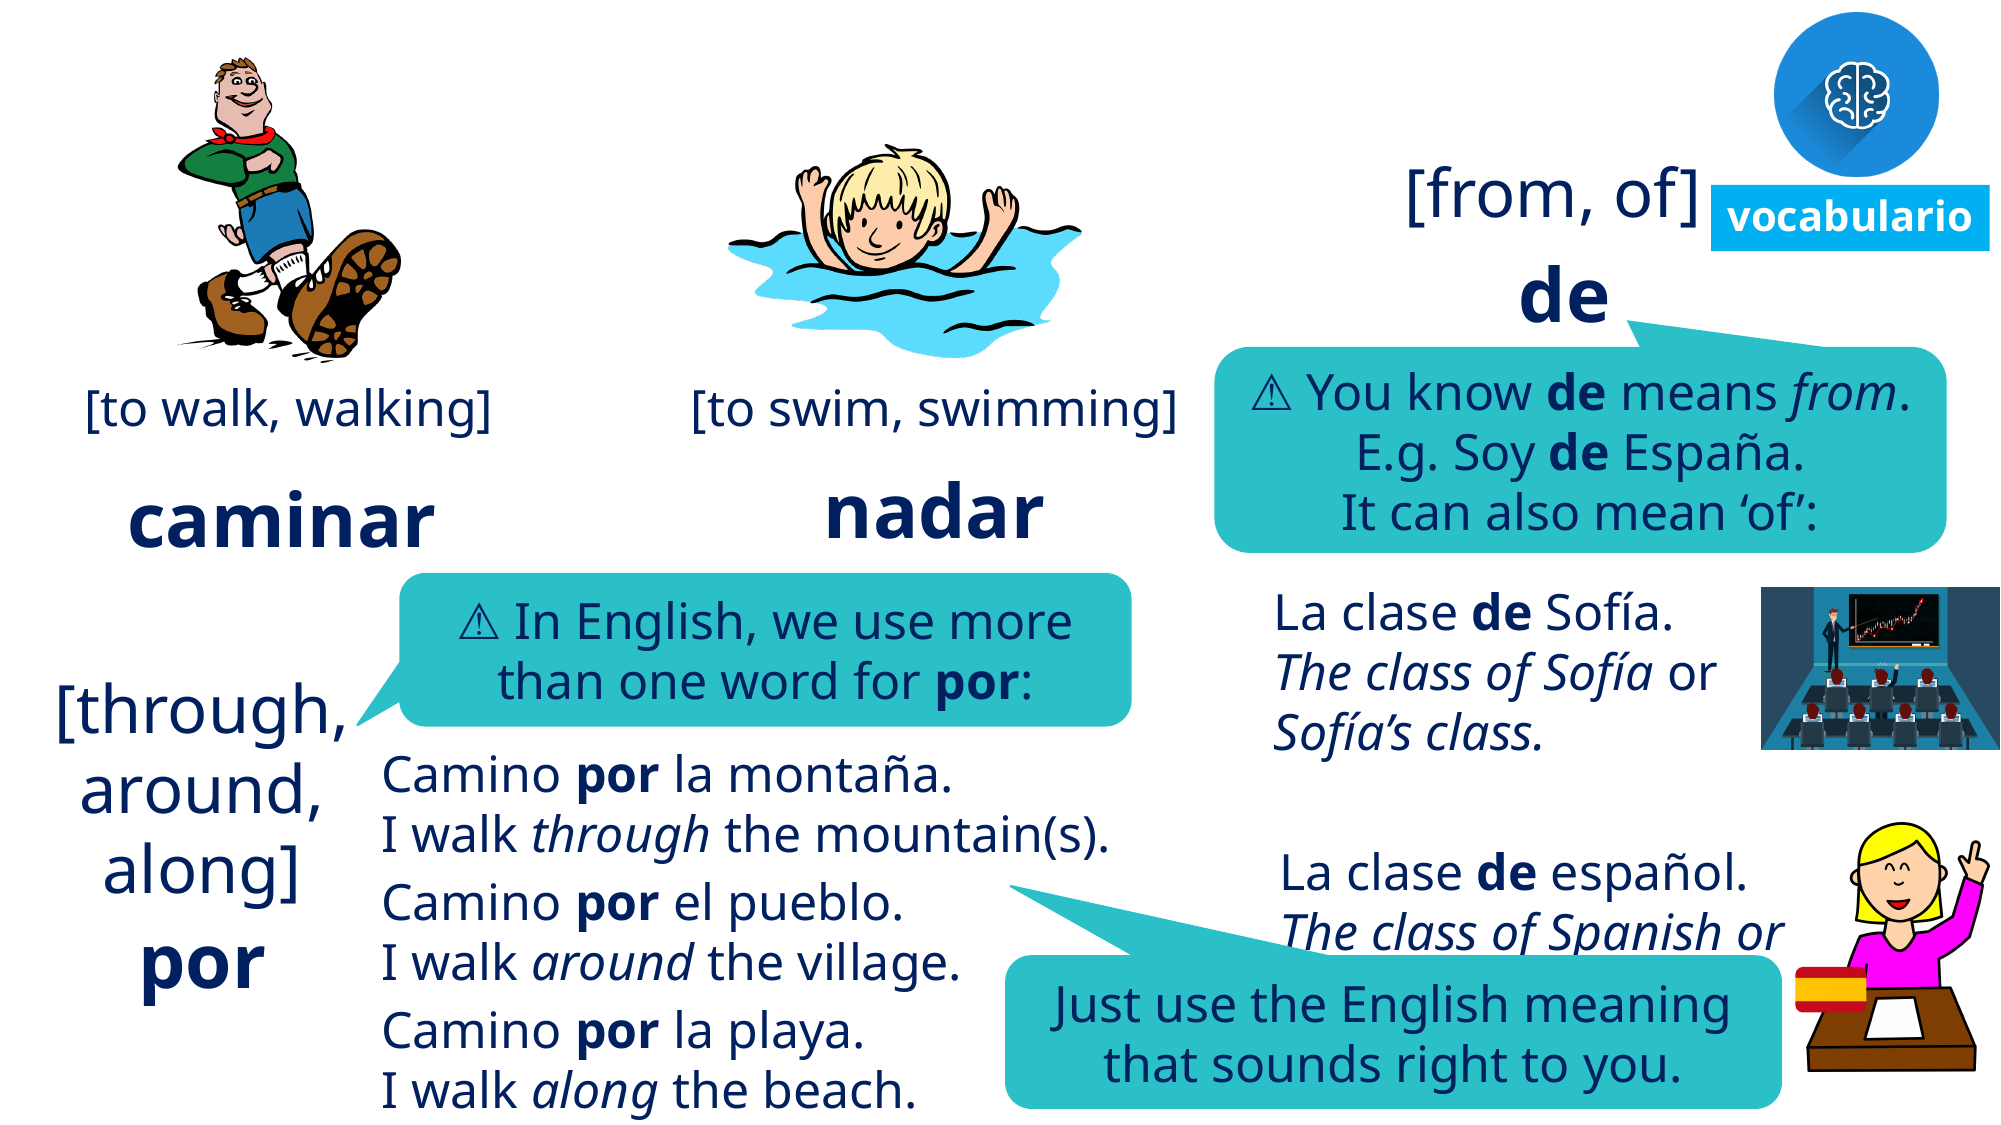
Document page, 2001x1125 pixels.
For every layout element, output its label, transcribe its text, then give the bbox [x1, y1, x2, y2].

text_box de [1336, 240, 1793, 346]
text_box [1795, 822, 1991, 1073]
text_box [61, 57, 517, 445]
text_box por [0, 915, 366, 1012]
text_box [through, around, along] [0, 659, 430, 915]
text_box La clase de Sofía. The class of Sofía or Sofía’s class. [1259, 573, 2000, 768]
text_box Camino por la playa. I walk along the beach. [366, 991, 1172, 1125]
text_box La clase de español. The class of Spanish or The Spanish class. [1264, 832, 1795, 1028]
text_box Camino por la montaña. I walk through the mountain(s). [366, 734, 1172, 862]
text_box Camino por el pueblo. I walk around the village. [366, 862, 1172, 991]
picture [1761, 587, 2000, 750]
text_box [from, of] [1325, 143, 1781, 238]
text_box caminar [54, 465, 510, 571]
title vocabulario [1711, 184, 1990, 252]
picture [1774, 12, 1939, 177]
text_box nadar [706, 456, 1163, 561]
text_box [628, 144, 1241, 446]
text_box ⚠ In English, we use more than one word for por: [356, 572, 1132, 727]
text_box Just use the English meaning that sounds right to you. [1005, 884, 1782, 1109]
text_box ⚠ You know de means from. E.g. Soy de España. It can also mean ‘of’: [1214, 342, 1947, 553]
